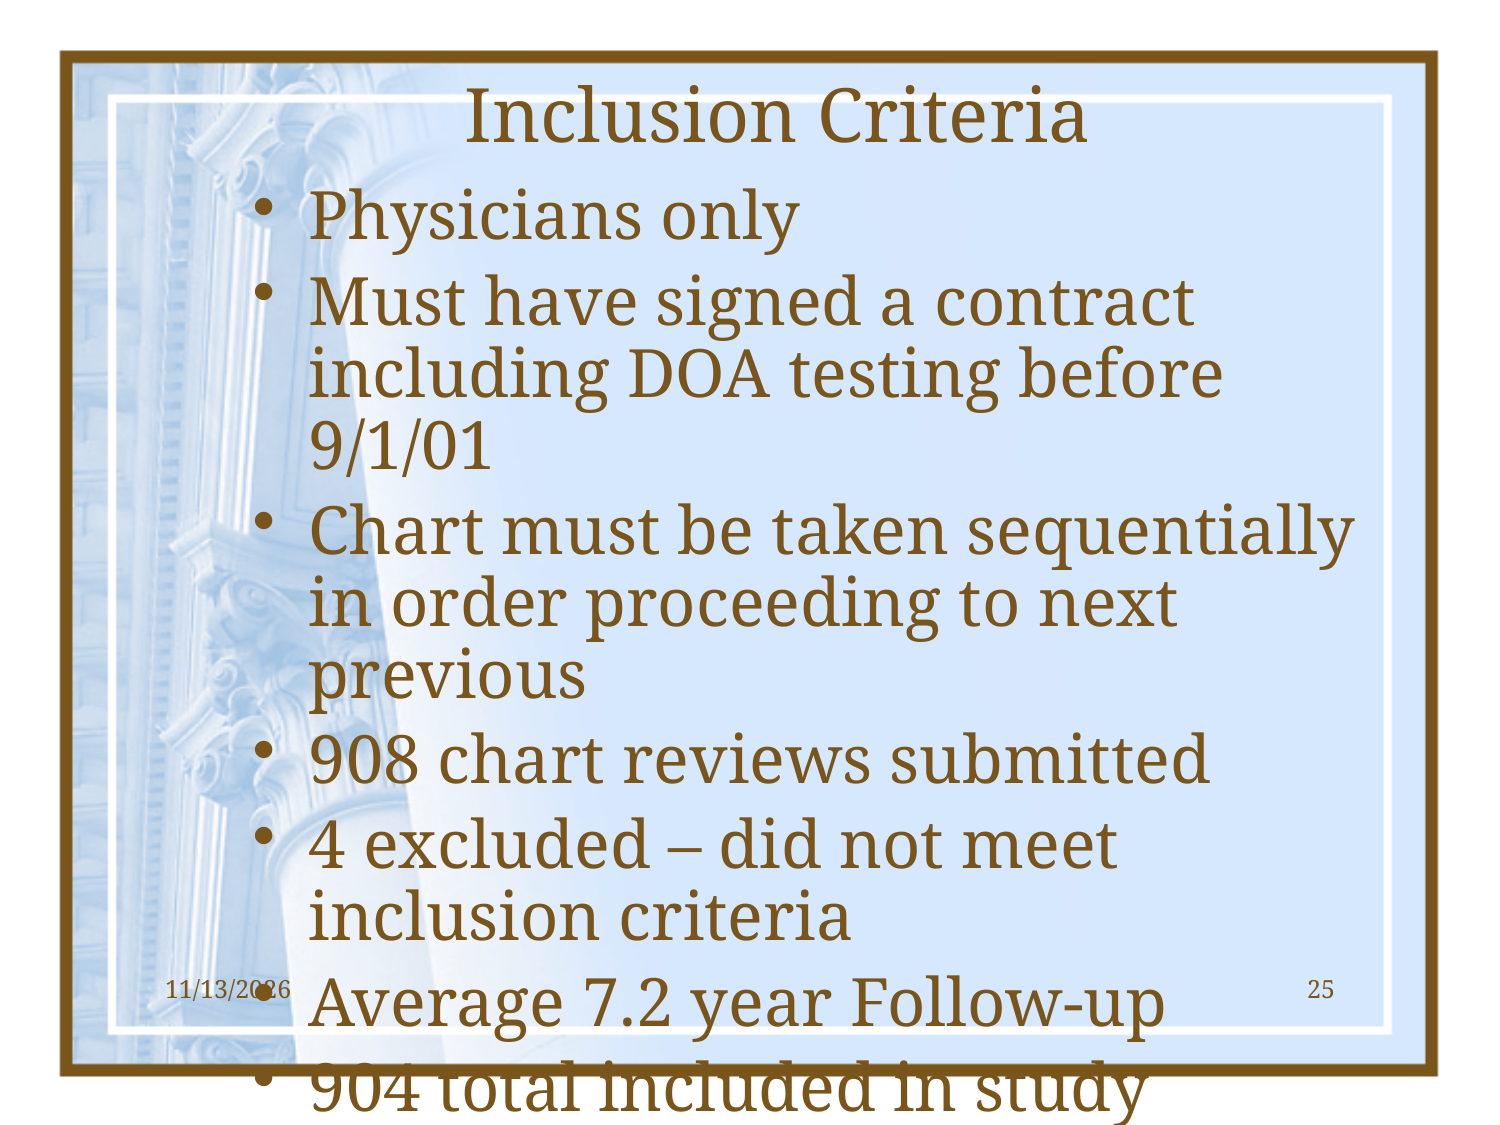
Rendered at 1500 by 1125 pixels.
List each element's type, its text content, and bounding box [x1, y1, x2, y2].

list Physicians only Must have signed a contract including DOA testing before 9/1/01 Chart must be taken sequentially in order proceeding to next previous 908 chart reviews submitted 4 excluded – did not meet inclusion criteria Average 7.2 year Follow-up 904 total included in study [237, 174, 1438, 1038]
title Inclusion Criteria [449, 49, 1350, 174]
picture [0, 0, 1500, 1125]
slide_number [149, 965, 237, 1029]
